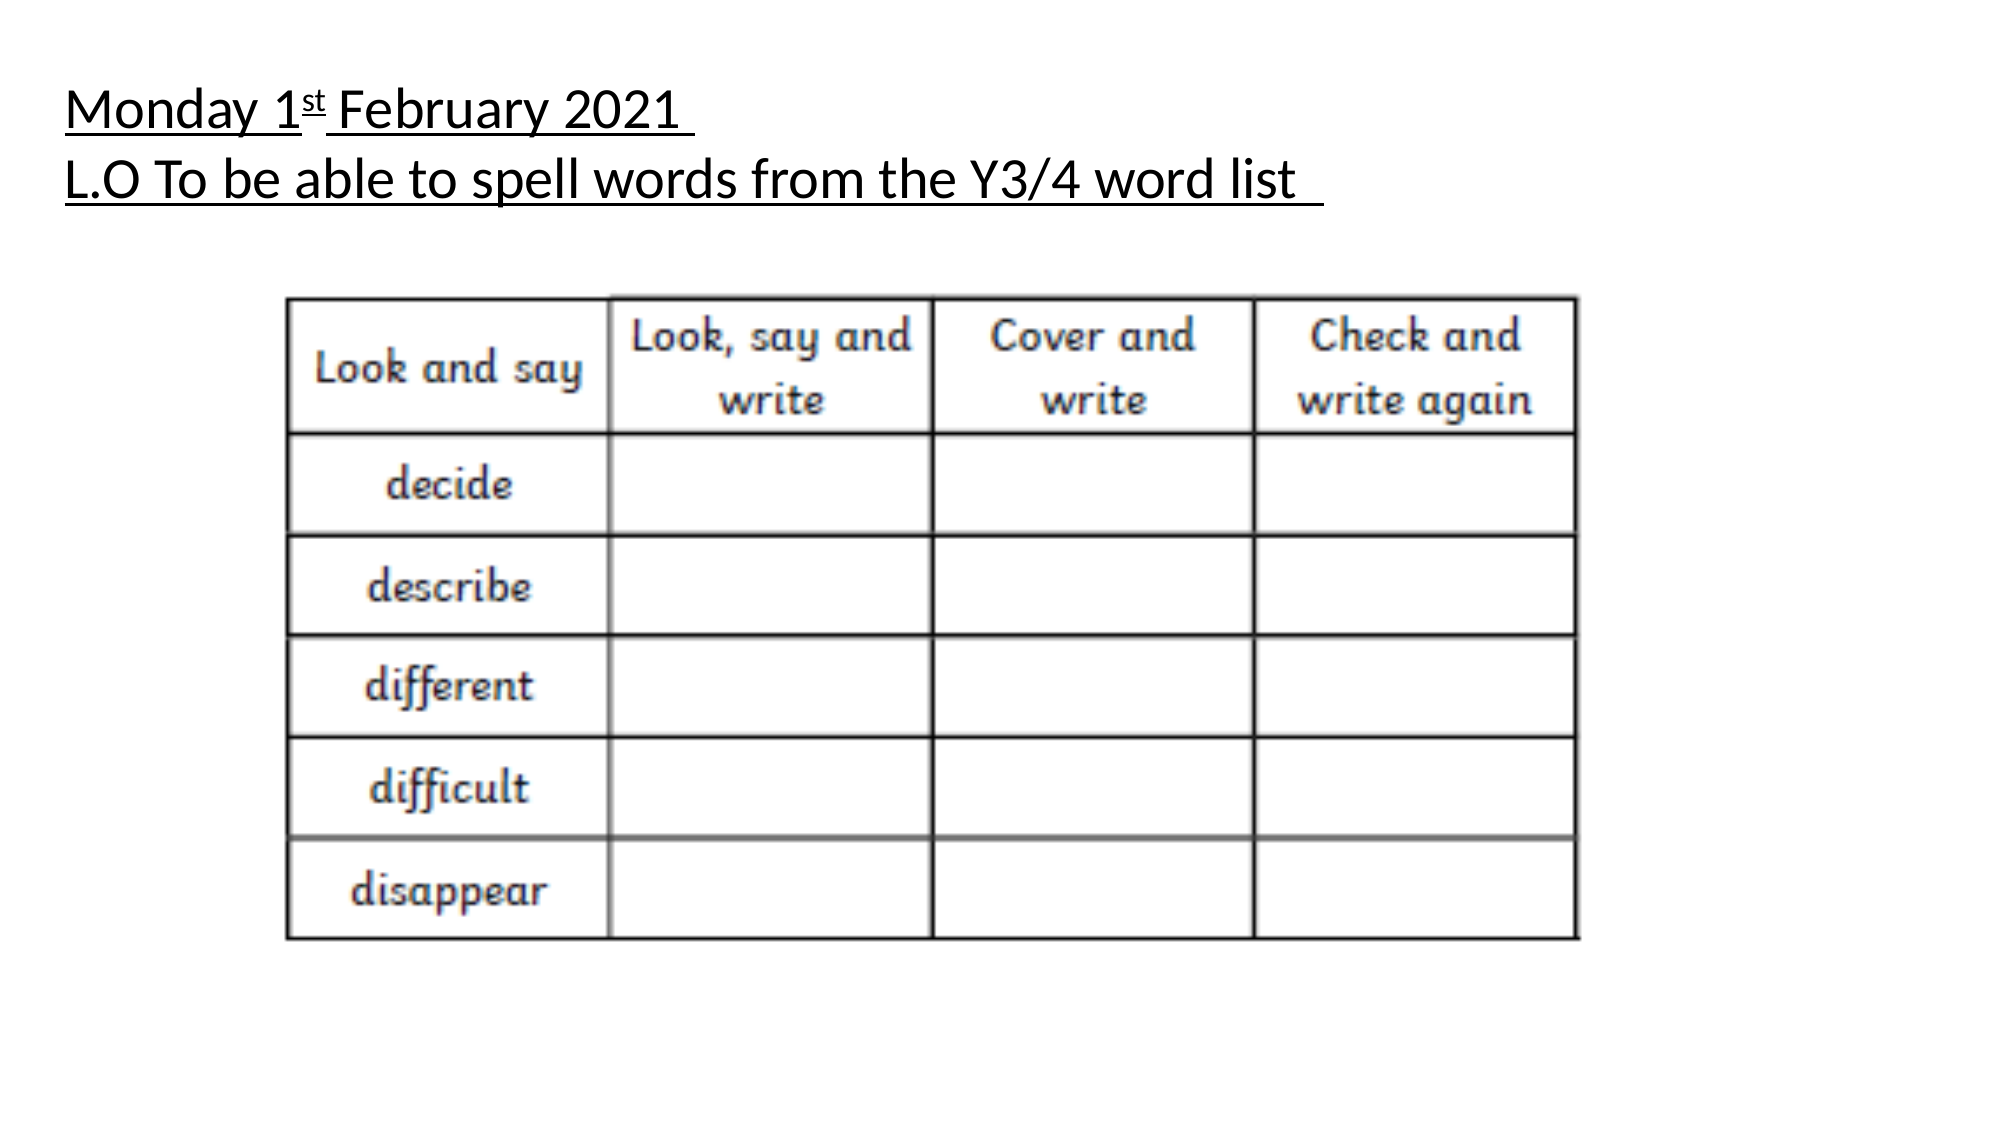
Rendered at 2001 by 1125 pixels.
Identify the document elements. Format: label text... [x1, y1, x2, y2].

picture [248, 260, 1663, 984]
text_box Monday 1st February 2021 L.O To be able to spell words from the Y3/4 word list [49, 63, 1761, 218]
